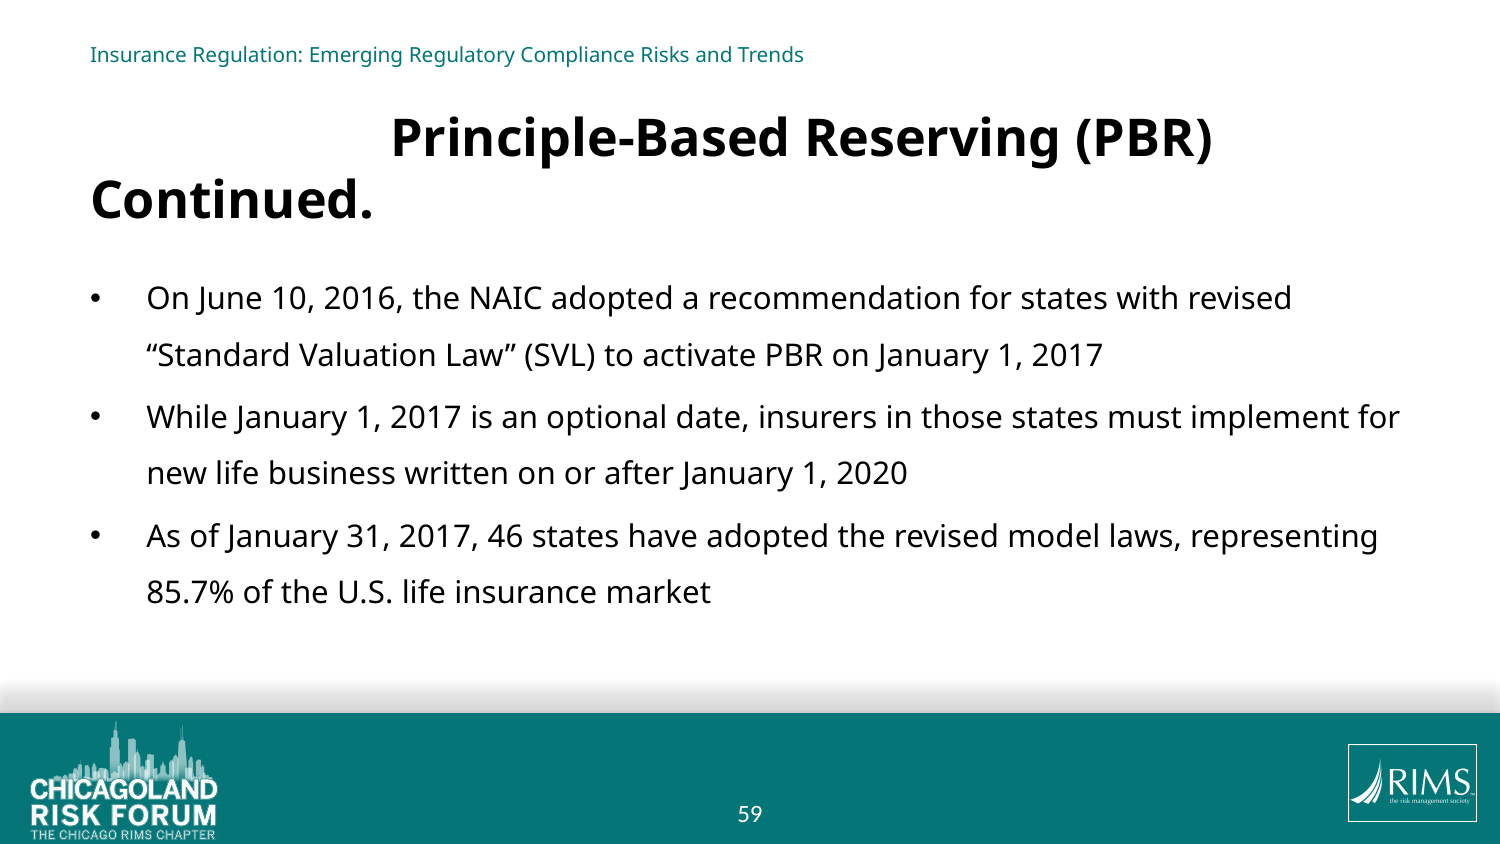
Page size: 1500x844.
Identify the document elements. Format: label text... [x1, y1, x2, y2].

list Principle-Based Reserving (PBR) Continued. On June 10, 2016, the NAIC adopted a recommendation for states with revised “Standard Valuation Law” (SVL) to activate PBR on January 1, 2017 While January 1, 2017 is an optional date, insurers in those states must implement for new life business written on or after January 1, 2020 As of January 31, 2017, 46 states have adopted the revised model laws, representing 85.7% of the U.S. life insurance market [75, 96, 1425, 624]
title Insurance Regulation: Emerging Regulatory Compliance Risks and Trends [75, 33, 1425, 96]
picture [29, 721, 219, 842]
picture [1348, 744, 1477, 822]
